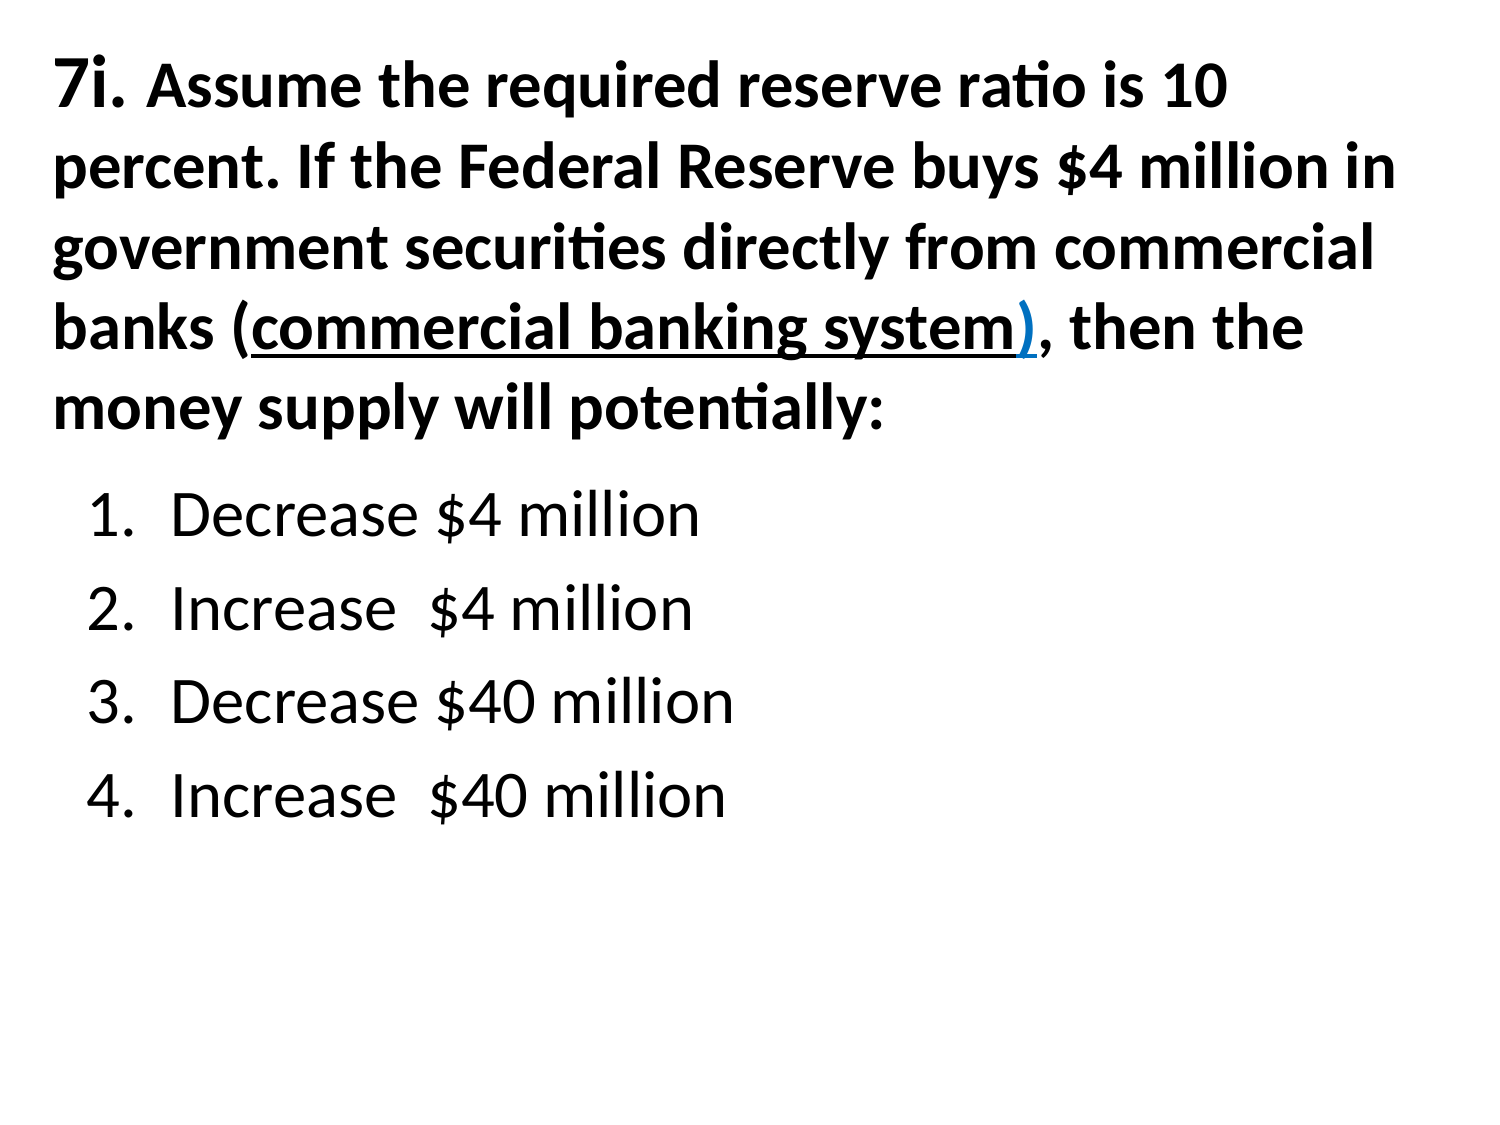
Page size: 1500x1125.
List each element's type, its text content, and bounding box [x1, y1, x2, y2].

title 7i. Assume the required reserve ratio is 10 percent. If the Federal Reserve buys $4 million in government securities directly from commercial banks (commercial banking system), then the money supply will potentially: [37, 0, 1425, 475]
list Decrease $4 million Increase $4 million Decrease $40 million Increase $40 million [71, 462, 884, 913]
